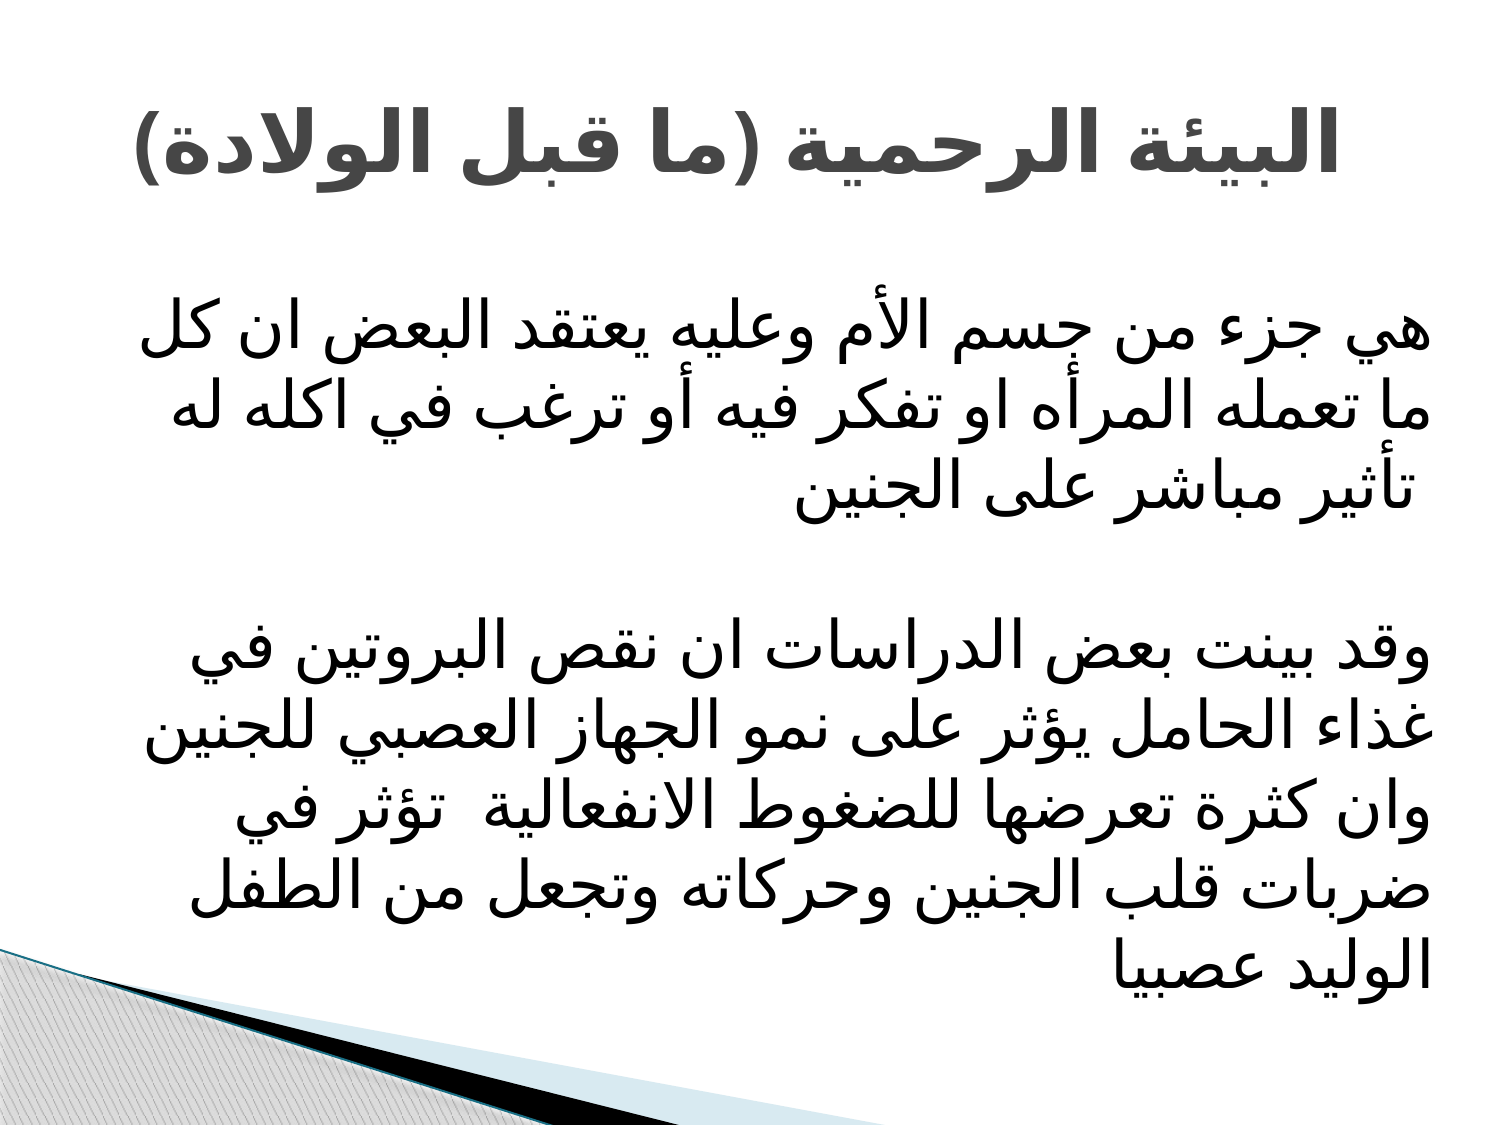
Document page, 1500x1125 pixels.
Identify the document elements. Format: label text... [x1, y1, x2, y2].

text_box هي جزء من جسم الأم وعليه يعتقد البعض ان كل ما تعمله المرأه او تفكر فيه أو ترغب في اكله له تأثير مباشر على الجنين وقد بينت بعض الدراسات ان نقص البروتين في غذاء الحامل يؤثر على نمو الجهاز العصبي للجنين وان كثرة تعرضها للضغوط الانفعالية تؤثر في ضربات قلب الجنين وحركاته وتجعل من الطفل الوليد عصبيا [87, 274, 1450, 1010]
title (ما قبل الولادة) البيئة الرحمية [75, 45, 1425, 233]
